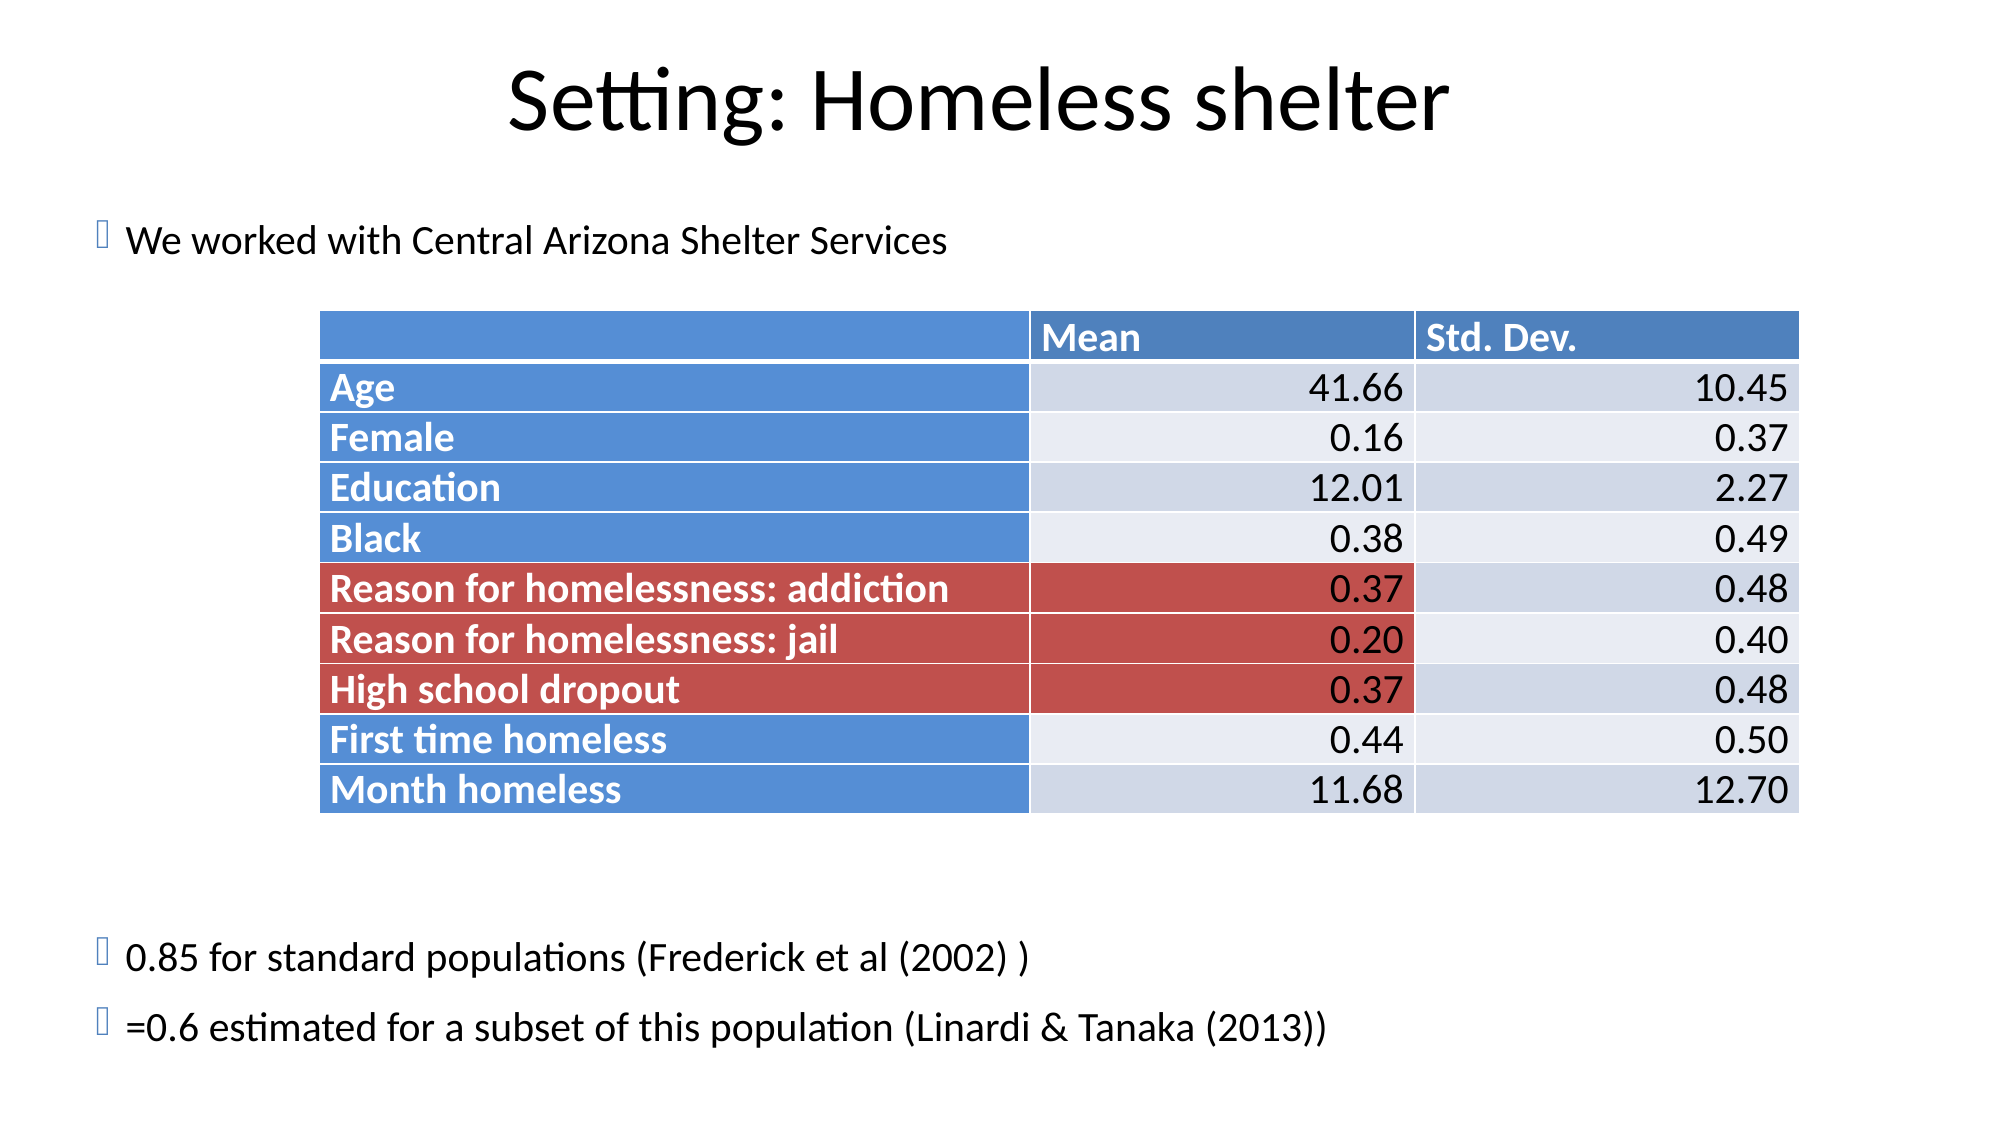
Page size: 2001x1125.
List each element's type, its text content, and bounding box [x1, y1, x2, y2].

table_cell 10.45 [1416, 364, 1799, 411]
table_cell 11.68 [1031, 765, 1414, 813]
table_cell Month homeless [320, 765, 1029, 813]
table_cell Female [320, 413, 1029, 461]
table_cell 0.44 [1031, 715, 1414, 763]
table_cell 0.48 [1416, 664, 1799, 713]
table_cell 2.27 [1416, 463, 1799, 511]
table_cell Reason for homelessness: addiction [320, 563, 1029, 612]
table_cell 0.48 [1416, 563, 1799, 612]
table_header [320, 311, 1029, 359]
table_cell 0.40 [1416, 614, 1799, 663]
table_header Mean [1031, 311, 1414, 359]
table_cell 0.50 [1416, 715, 1799, 763]
table_cell 0.37 [1031, 664, 1414, 713]
title Setting: Homeless shelter [80, 0, 1881, 188]
table_cell Reason for homelessness: jail [320, 614, 1029, 663]
text_box We worked with Central Arizona Shelter Services [80, 190, 1974, 293]
table_cell Age [320, 364, 1029, 411]
table_cell 0.38 [1031, 513, 1414, 562]
table_cell 0.37 [1416, 413, 1799, 461]
table_cell 0.37 [1031, 563, 1414, 612]
table_cell 0.49 [1416, 513, 1799, 562]
table_cell 0.16 [1031, 413, 1414, 461]
table_header Std. Dev. [1416, 311, 1799, 359]
table_cell High school dropout [320, 664, 1029, 713]
table_cell 12.01 [1031, 463, 1414, 511]
table_cell Education [320, 463, 1029, 511]
table_cell 12.70 [1416, 765, 1799, 813]
table_cell 41.66 [1031, 364, 1414, 411]
table_cell 0.20 [1031, 614, 1414, 663]
table_cell First time homeless [320, 715, 1029, 763]
table_cell Black [320, 513, 1029, 562]
